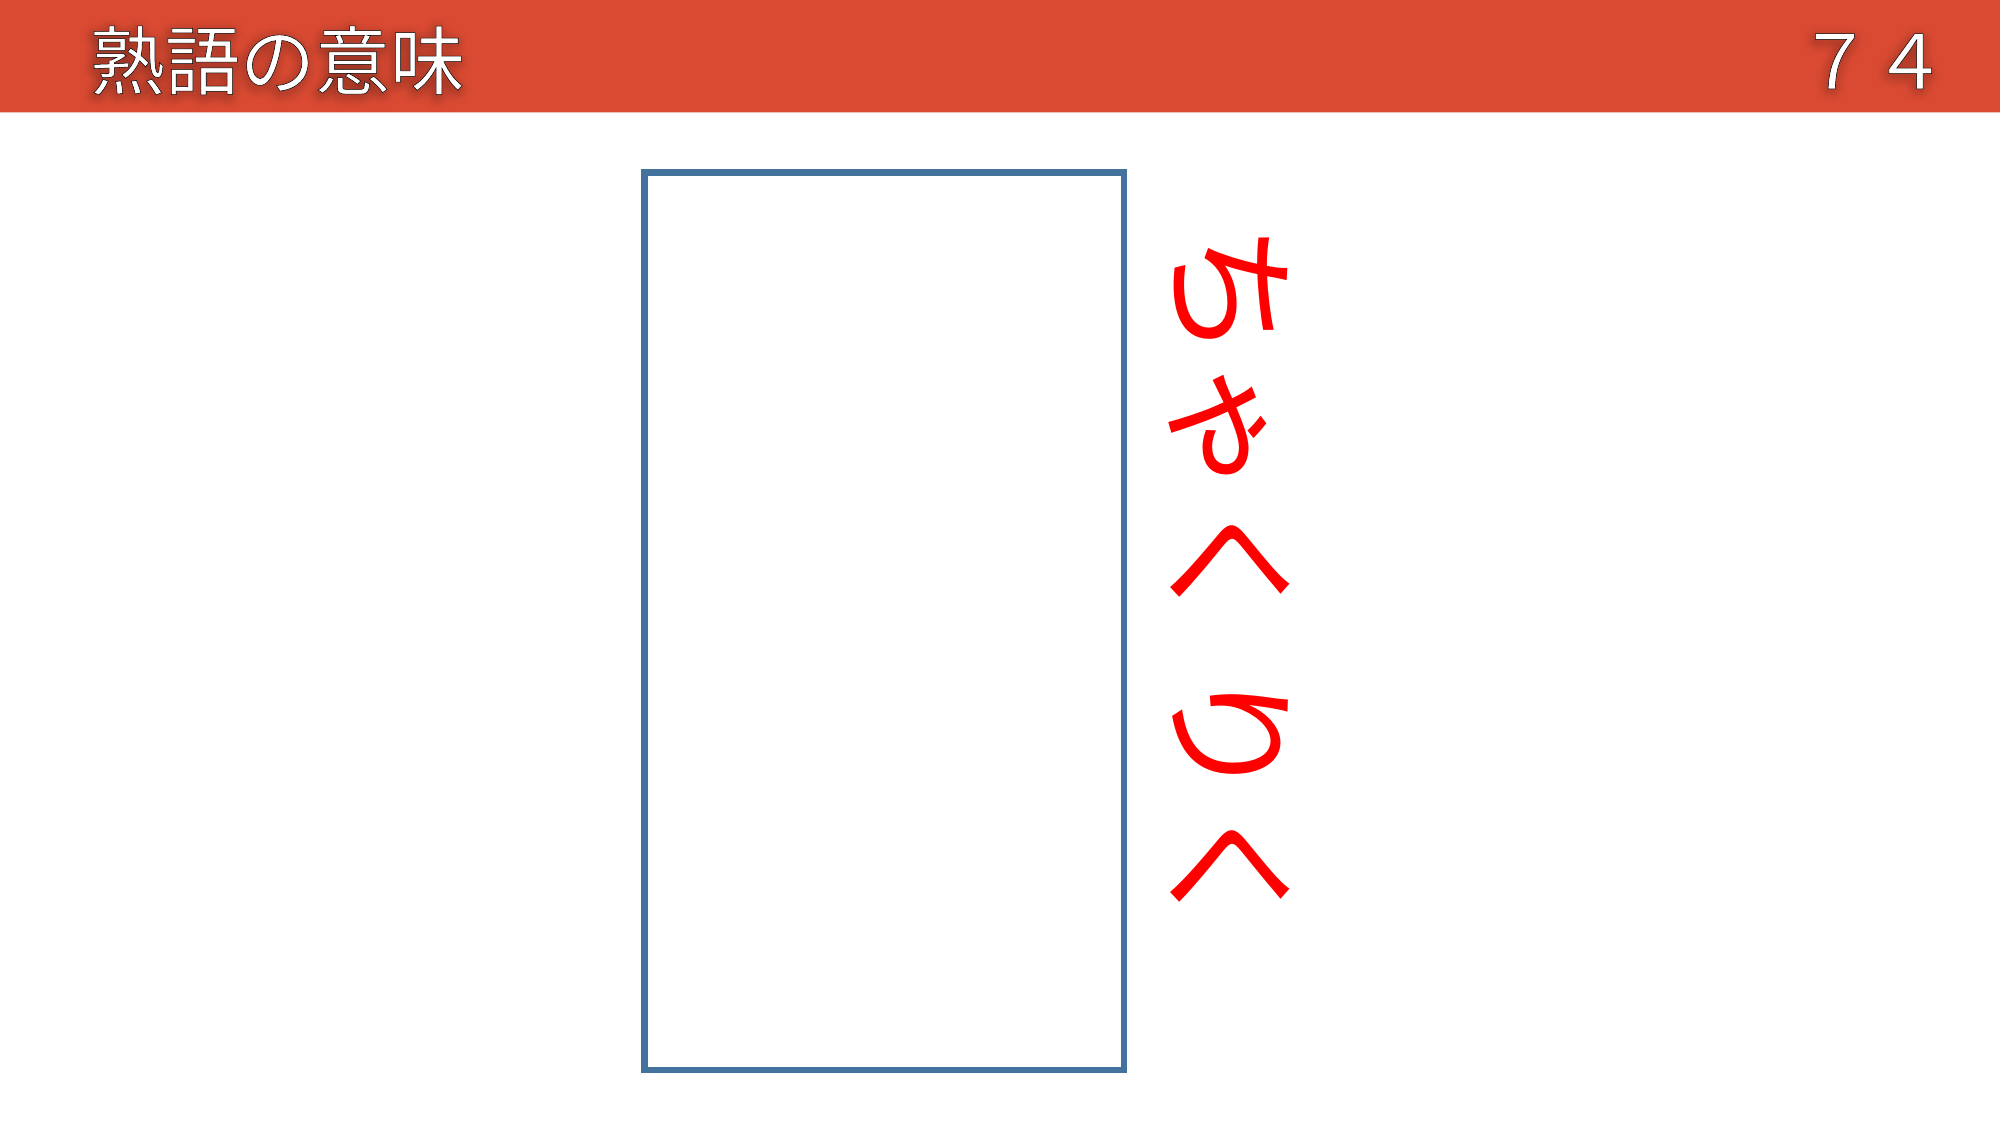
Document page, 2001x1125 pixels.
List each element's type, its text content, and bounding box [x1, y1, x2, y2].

text_box ちゃく りく [1127, 207, 1324, 987]
text_box [643, 172, 1125, 1071]
text_box ７４ [1782, 6, 1963, 112]
text_box 着陸 [616, 195, 1152, 1125]
text_box 熟語の意味 [75, 6, 1201, 112]
text_box [0, 0, 2000, 113]
